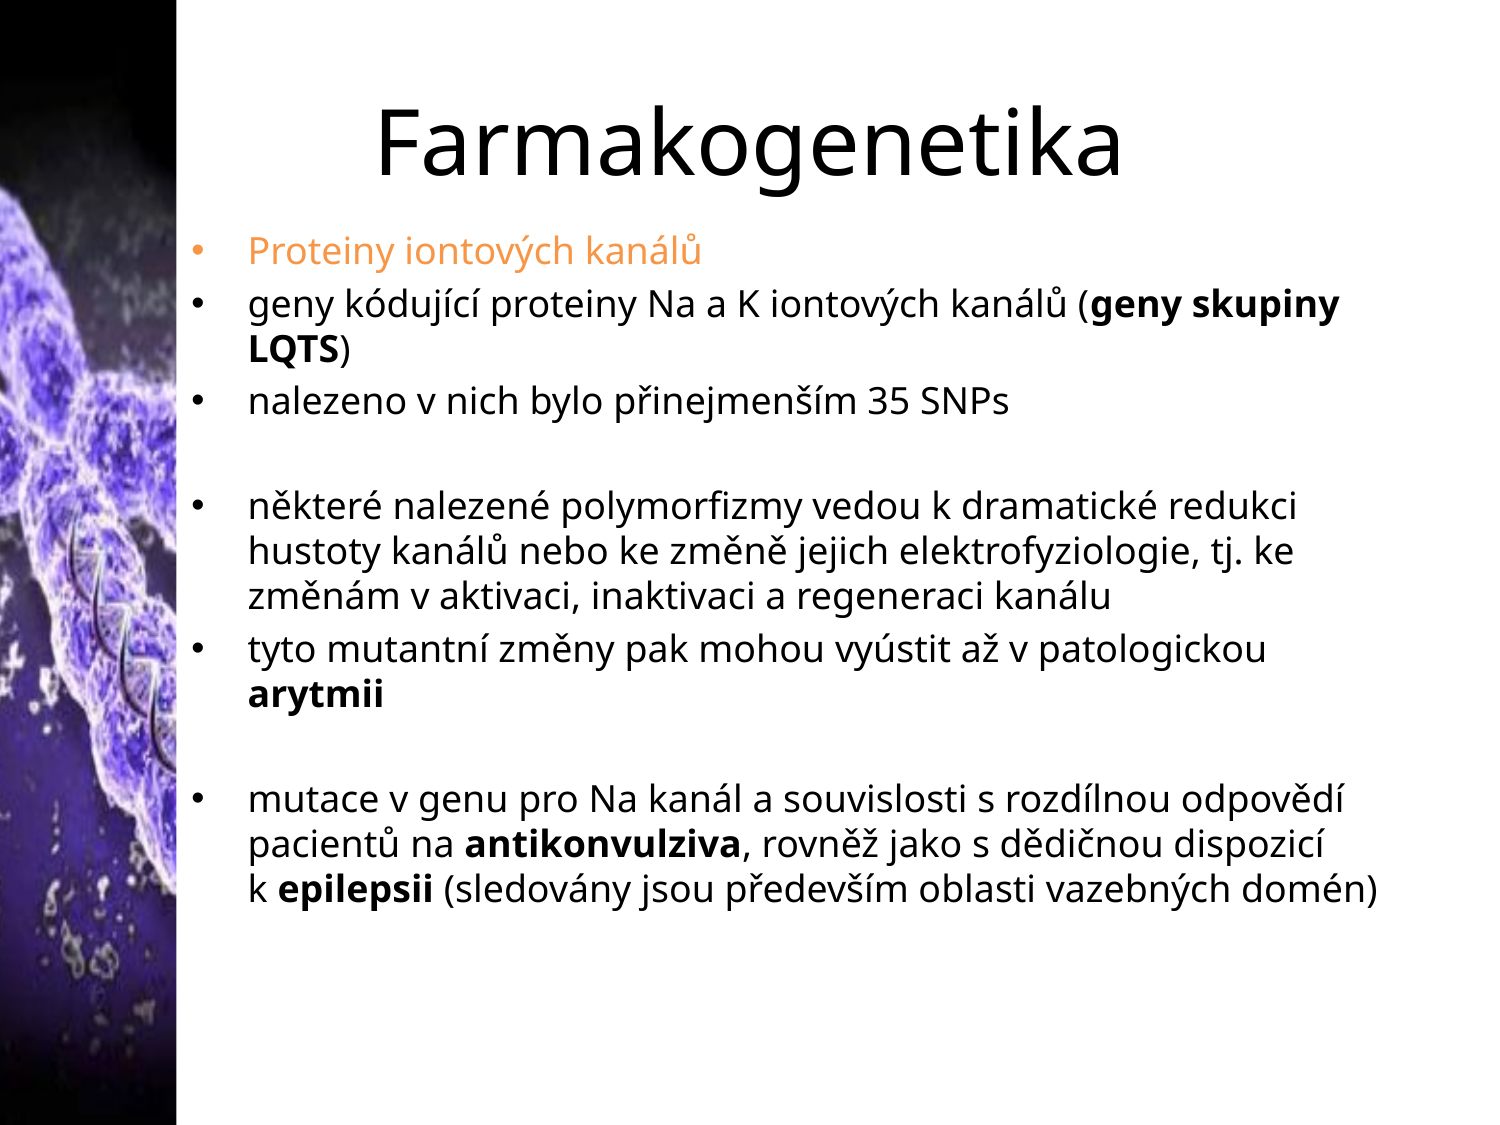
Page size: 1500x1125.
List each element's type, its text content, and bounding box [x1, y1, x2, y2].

picture [0, 0, 177, 1125]
list Proteiny iontových kanálů geny kódující proteiny Na a K iontových kanálů (geny skupiny LQTS) nalezeno v nich bylo přinejmenším 35 SNPs některé nalezené polymorfizmy vedou k dramatické redukci hustoty kanálů nebo ke změně jejich elektrofyziologie, tj. ke změnám v aktivaci, inaktivaci a regeneraci kanálu tyto mutantní změny pak mohou vyústit až v patologickou arytmii mutace v genu pro Na kanál a souvislosti s rozdílnou odpovědí pacientů na antikonvulziva, rovněž jako s dědičnou dispozicí k epilepsii (sledovány jsou především oblasti vazebných domén) [180, 219, 1424, 1111]
title Farmakogenetika [180, 45, 1425, 233]
